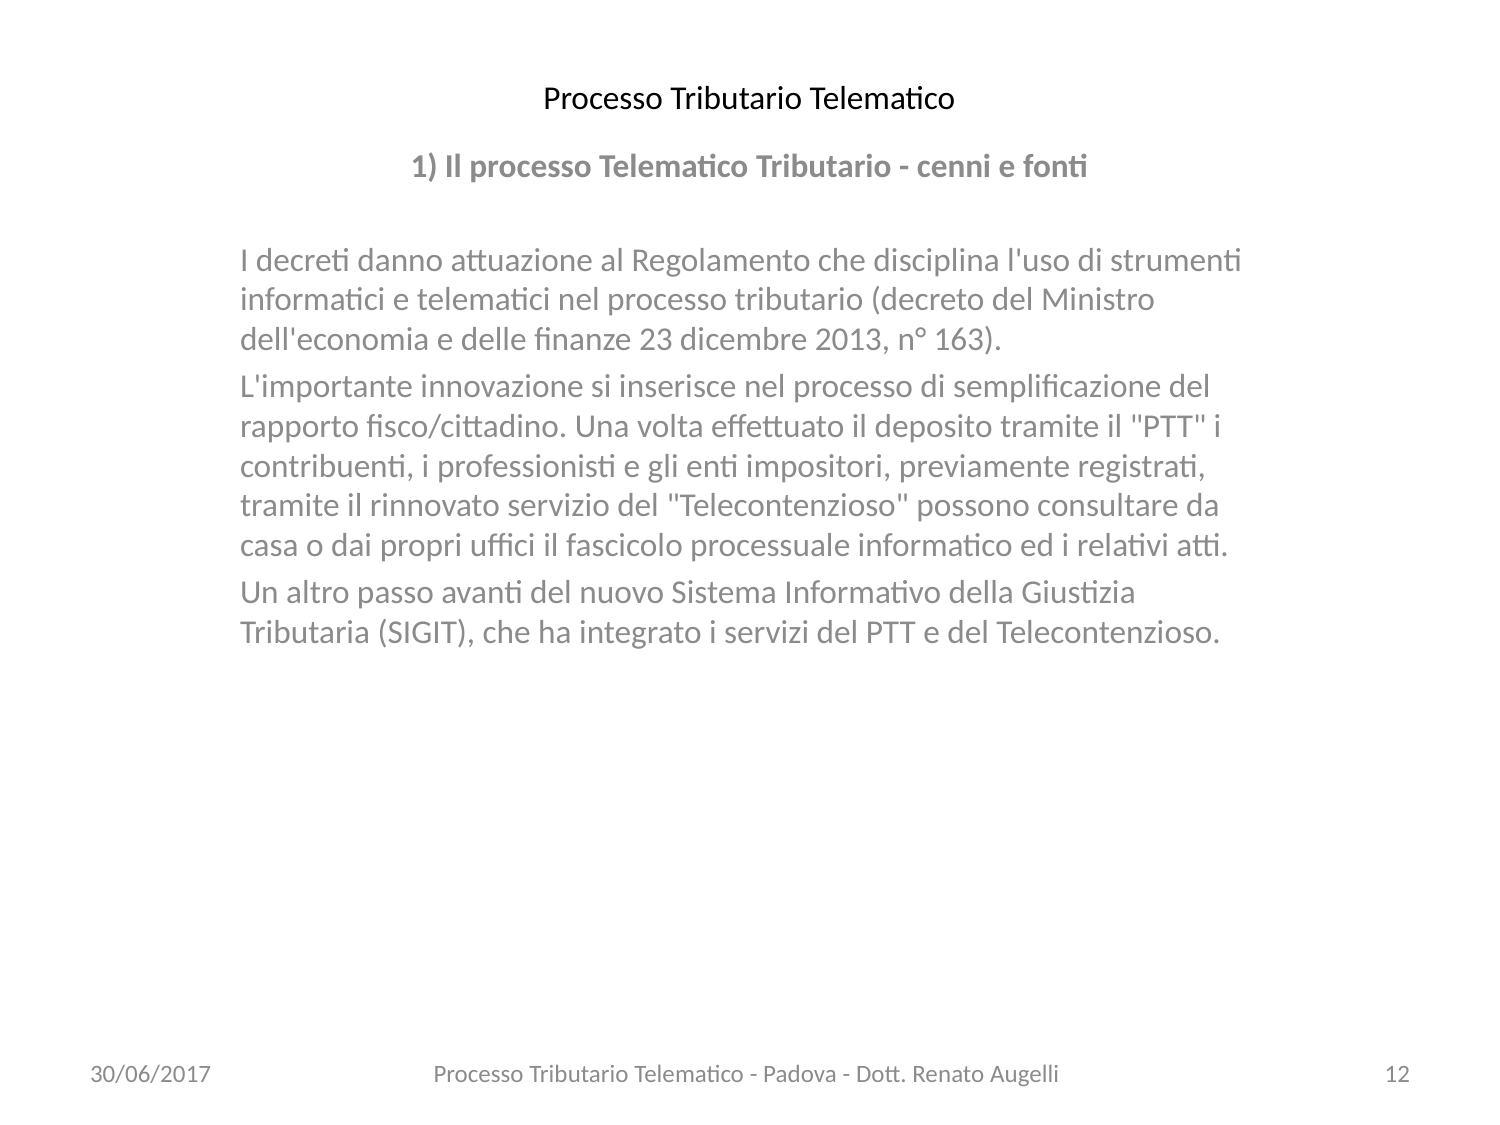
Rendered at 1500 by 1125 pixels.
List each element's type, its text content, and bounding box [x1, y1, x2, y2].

footer Processo Tributario Telematico - Padova - Dott. Renato Augelli [425, 1042, 1074, 1103]
slide_number 12 [1074, 1042, 1425, 1103]
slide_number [75, 1042, 425, 1103]
subtitle 1) Il processo Telematico Tributario - cenni e fonti I decreti danno attuazione al Regolamento che disciplina l'uso di strumenti informatici e telematici nel processo tributario (decreto del Ministro dell'economia e delle finanze 23 dicembre 2013, n° 163). L'importante innovazione si inserisce nel processo di semplificazione del rapporto fisco/cittadino. Una volta effettuato il deposito tramite il "PTT" i contribuenti, i professionisti e gli enti impositori, previamente registrati, tramite il rinnovato servizio del "Telecontenzioso" possono consultare da casa o dai propri uffici il fascicolo processuale informatico ed i relativi atti. Un altro passo avanti del nuovo Sistema Informativo della Giustizia Tributaria (SIGIT), che ha integrato i servizi del PTT e del Telecontenzioso. [225, 137, 1275, 1012]
title Processo Tributario Telematico [112, 54, 1388, 138]
